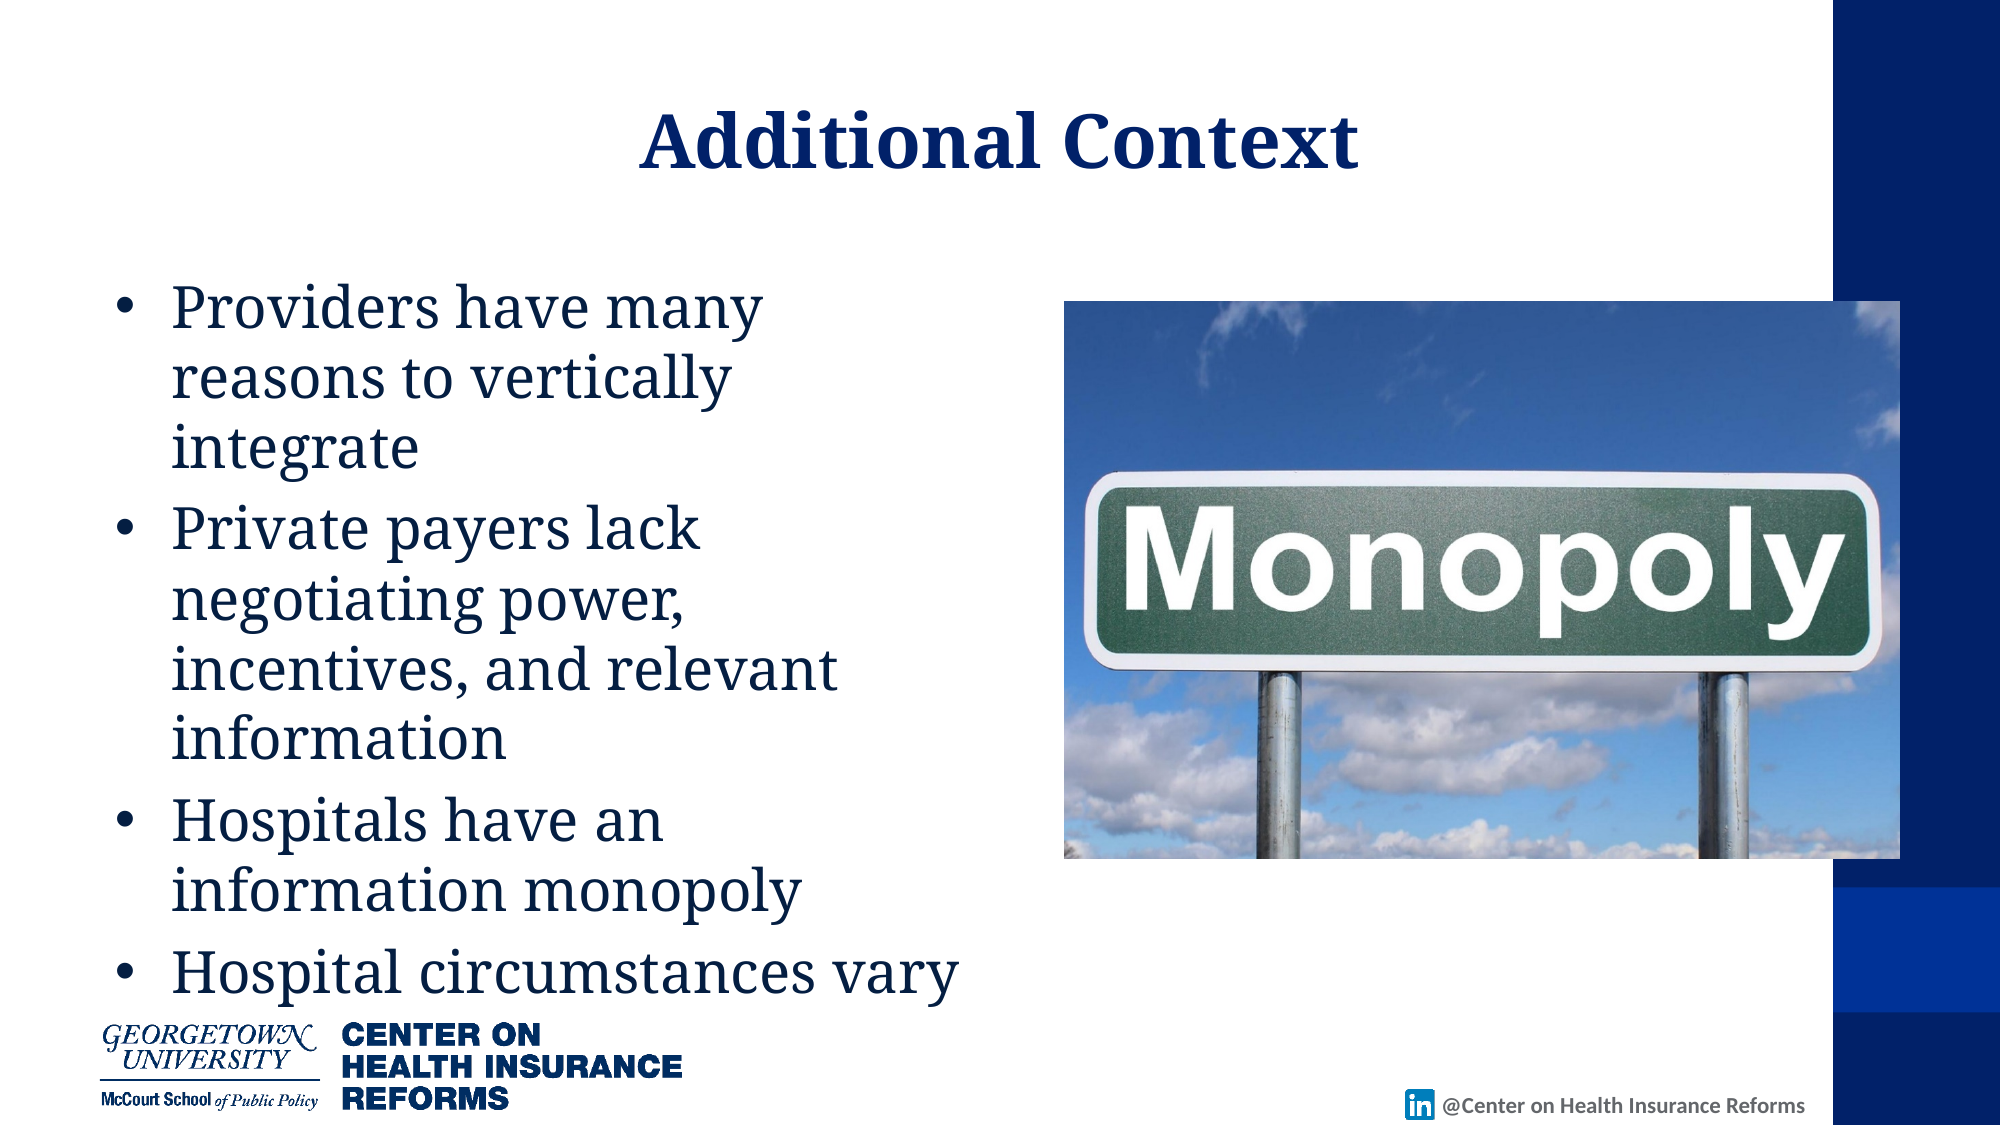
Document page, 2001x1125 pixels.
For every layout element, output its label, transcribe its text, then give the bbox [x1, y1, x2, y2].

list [1064, 301, 1901, 859]
title Additional Context [99, 45, 1900, 233]
picture [99, 1022, 682, 1111]
list Providers have many reasons to vertically integrate Private payers lack negotiating power, incentives, and relevant information Hospitals have an information monopoly Hospital circumstances vary [99, 262, 1000, 1005]
picture [1418, 1102, 1430, 1115]
